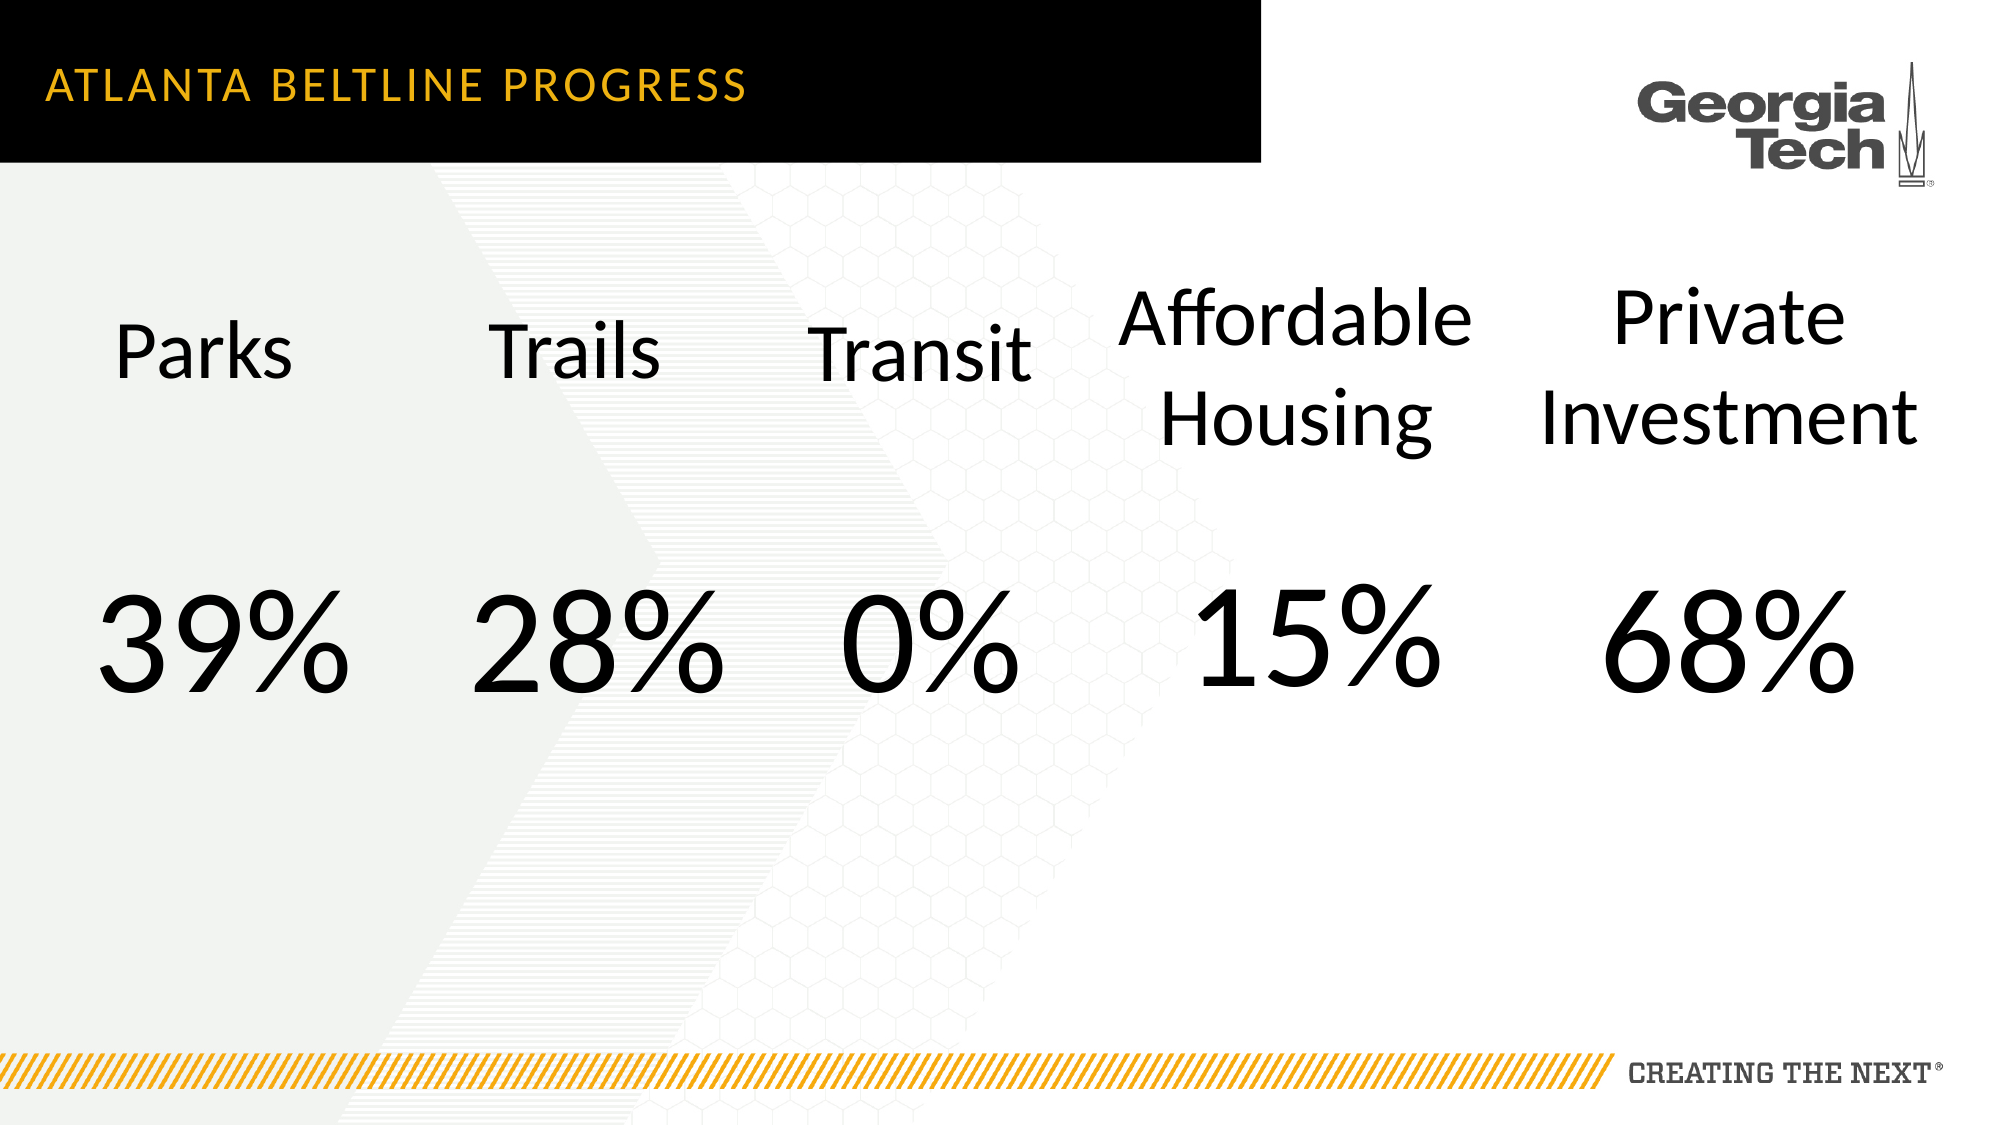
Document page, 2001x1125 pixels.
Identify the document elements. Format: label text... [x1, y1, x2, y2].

text_box 0% [825, 535, 1039, 730]
text_box 39% [79, 535, 369, 730]
text_box Parks [100, 287, 310, 403]
text_box 28% [453, 535, 743, 730]
text_box 15% [1170, 528, 1460, 724]
picture [0, 0, 2001, 1125]
text_box Transit [792, 291, 1049, 406]
text_box Affordable Housing [1104, 254, 1489, 470]
text_box 68% [1585, 535, 1875, 730]
title Atlanta BeltLine Progress [0, 0, 1262, 163]
text_box Trails [474, 287, 678, 403]
text_box Private Investment [1524, 253, 1935, 469]
